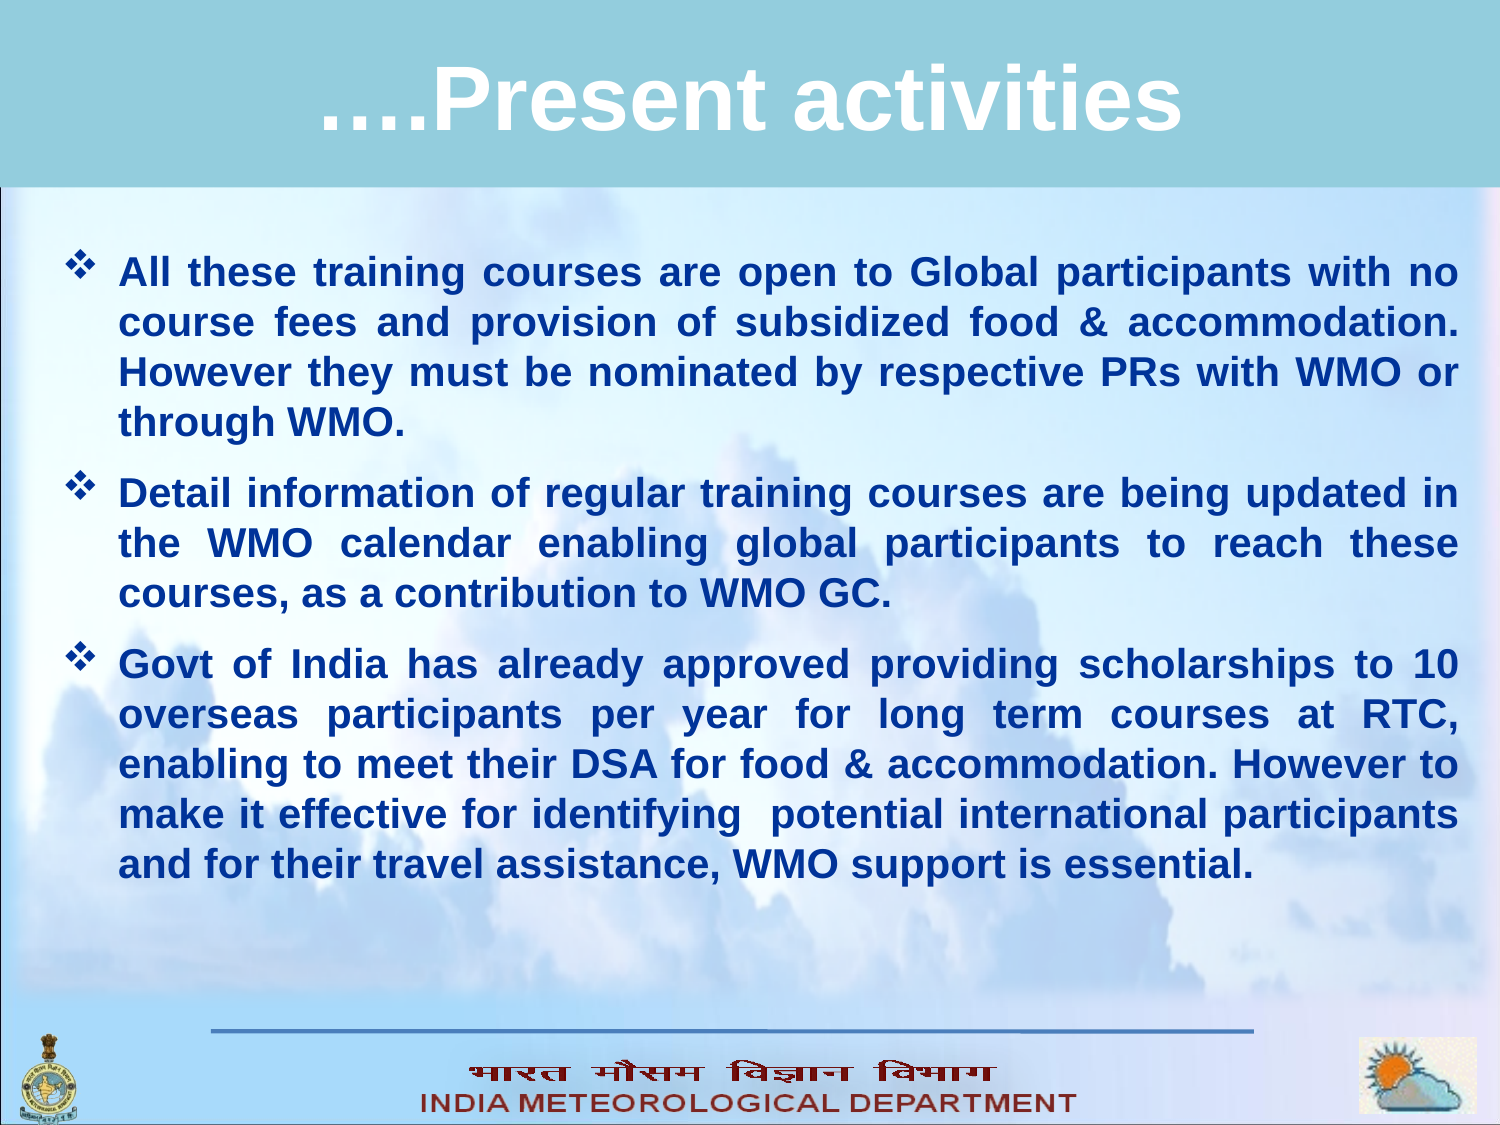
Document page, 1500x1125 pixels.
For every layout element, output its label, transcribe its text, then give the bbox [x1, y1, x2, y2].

list All these training courses are open to Global participants with no course fees and provision of subsidized food & accommodation. However they must be nominated by respective PRs with WMO or through WMO. Detail information of regular training courses are being updated in the WMO calendar enabling global participants to reach these courses, as a contribution to WMO GC. Govt of India has already approved providing scholarships to 10 overseas participants per year for long term courses at RTC, enabling to meet their DSA for food & accommodation. However to make it effective for identifying potential international participants and for their travel assistance, WMO support is essential. [46, 237, 1476, 1009]
title ….Present activities [0, 0, 1500, 188]
picture [0, 188, 1500, 1125]
